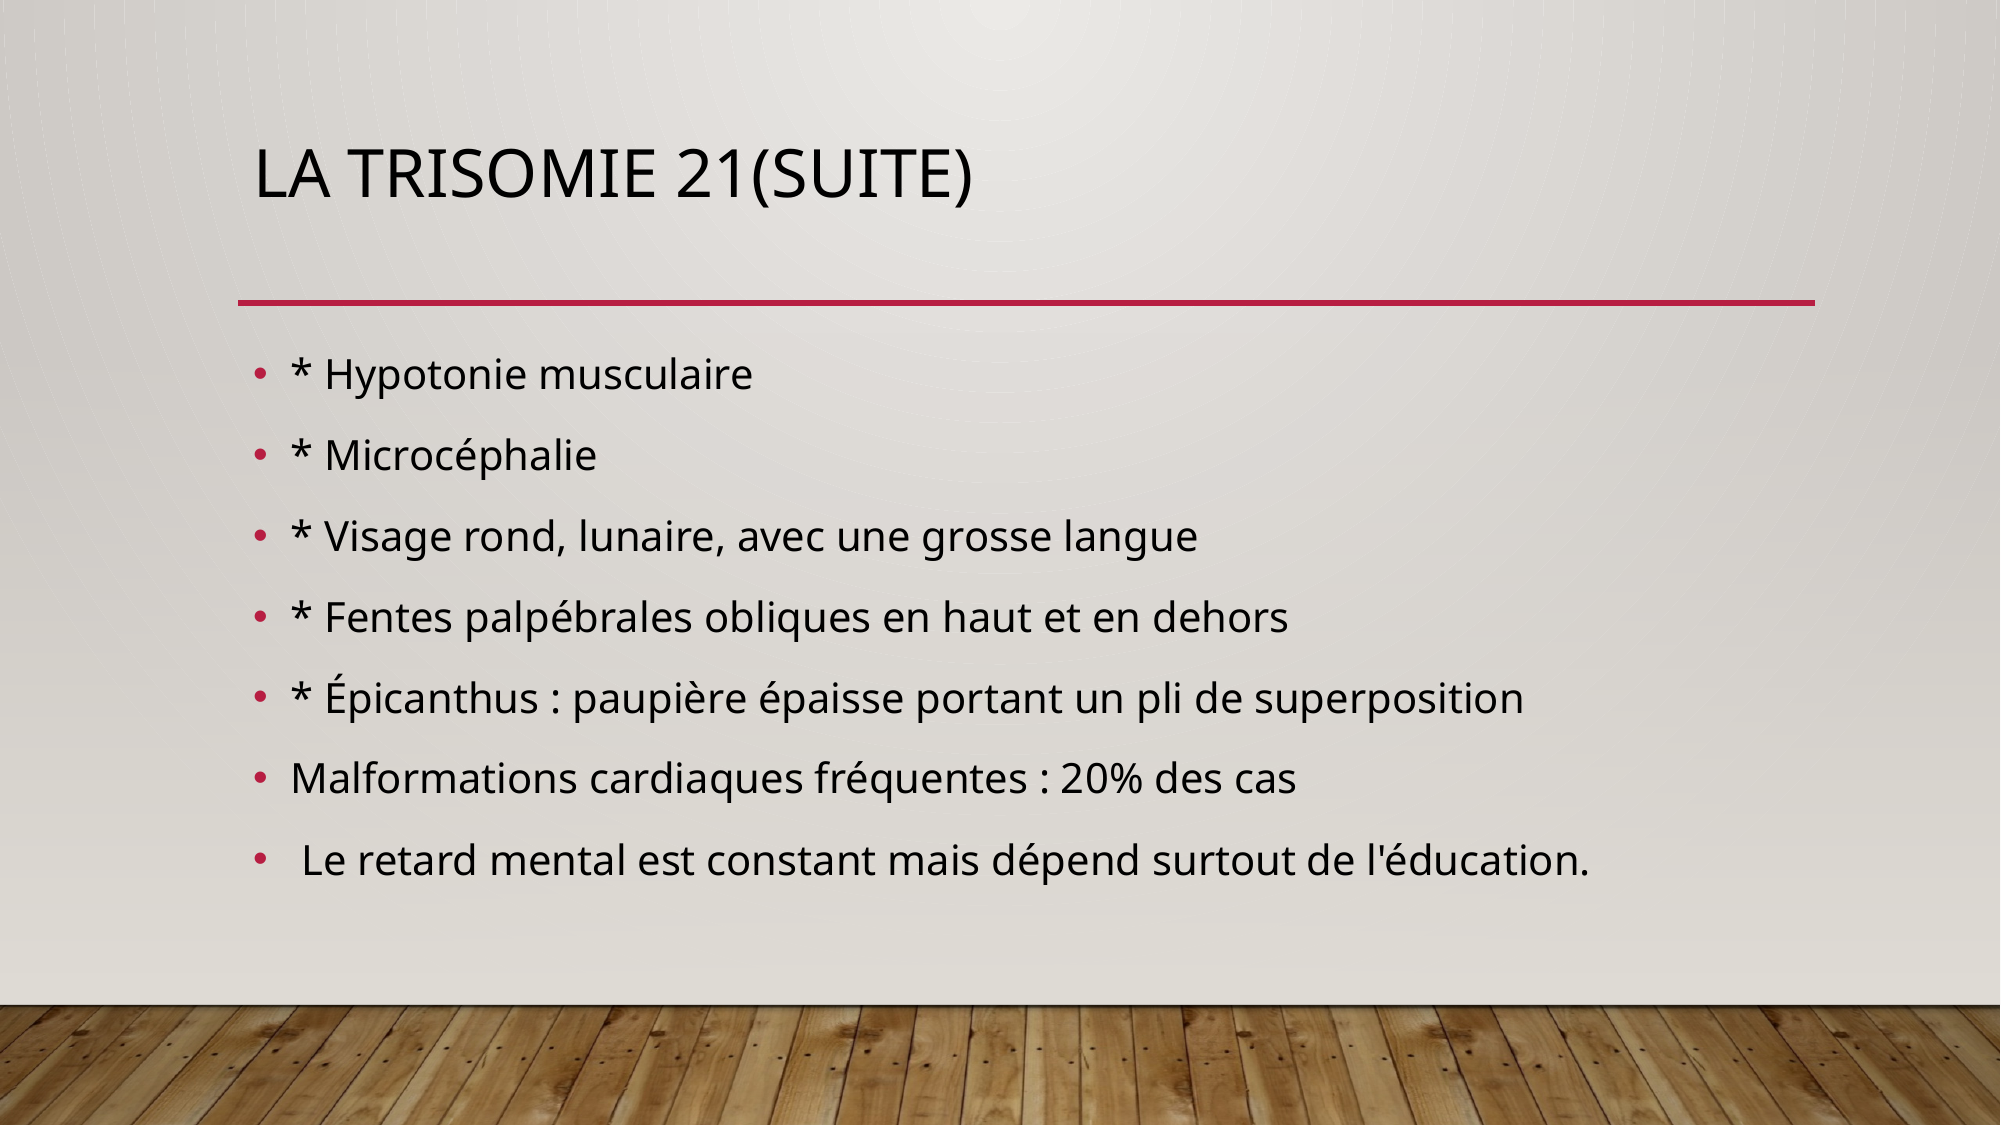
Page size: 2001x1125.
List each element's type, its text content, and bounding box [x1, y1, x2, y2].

list * Hypotonie musculaire * Microcéphalie * Visage rond, lunaire, avec une grosse langue * Fentes palpébrales obliques en haut et en dehors * Épicanthus : paupière épaisse portant un pli de superposition Malformations cardiaques fréquentes : 20% des cas Le retard mental est constant mais dépend surtout de l'éducation. [238, 330, 1814, 897]
title La trisomie 21(suite) [238, 131, 1814, 305]
picture [0, 1005, 2000, 1125]
